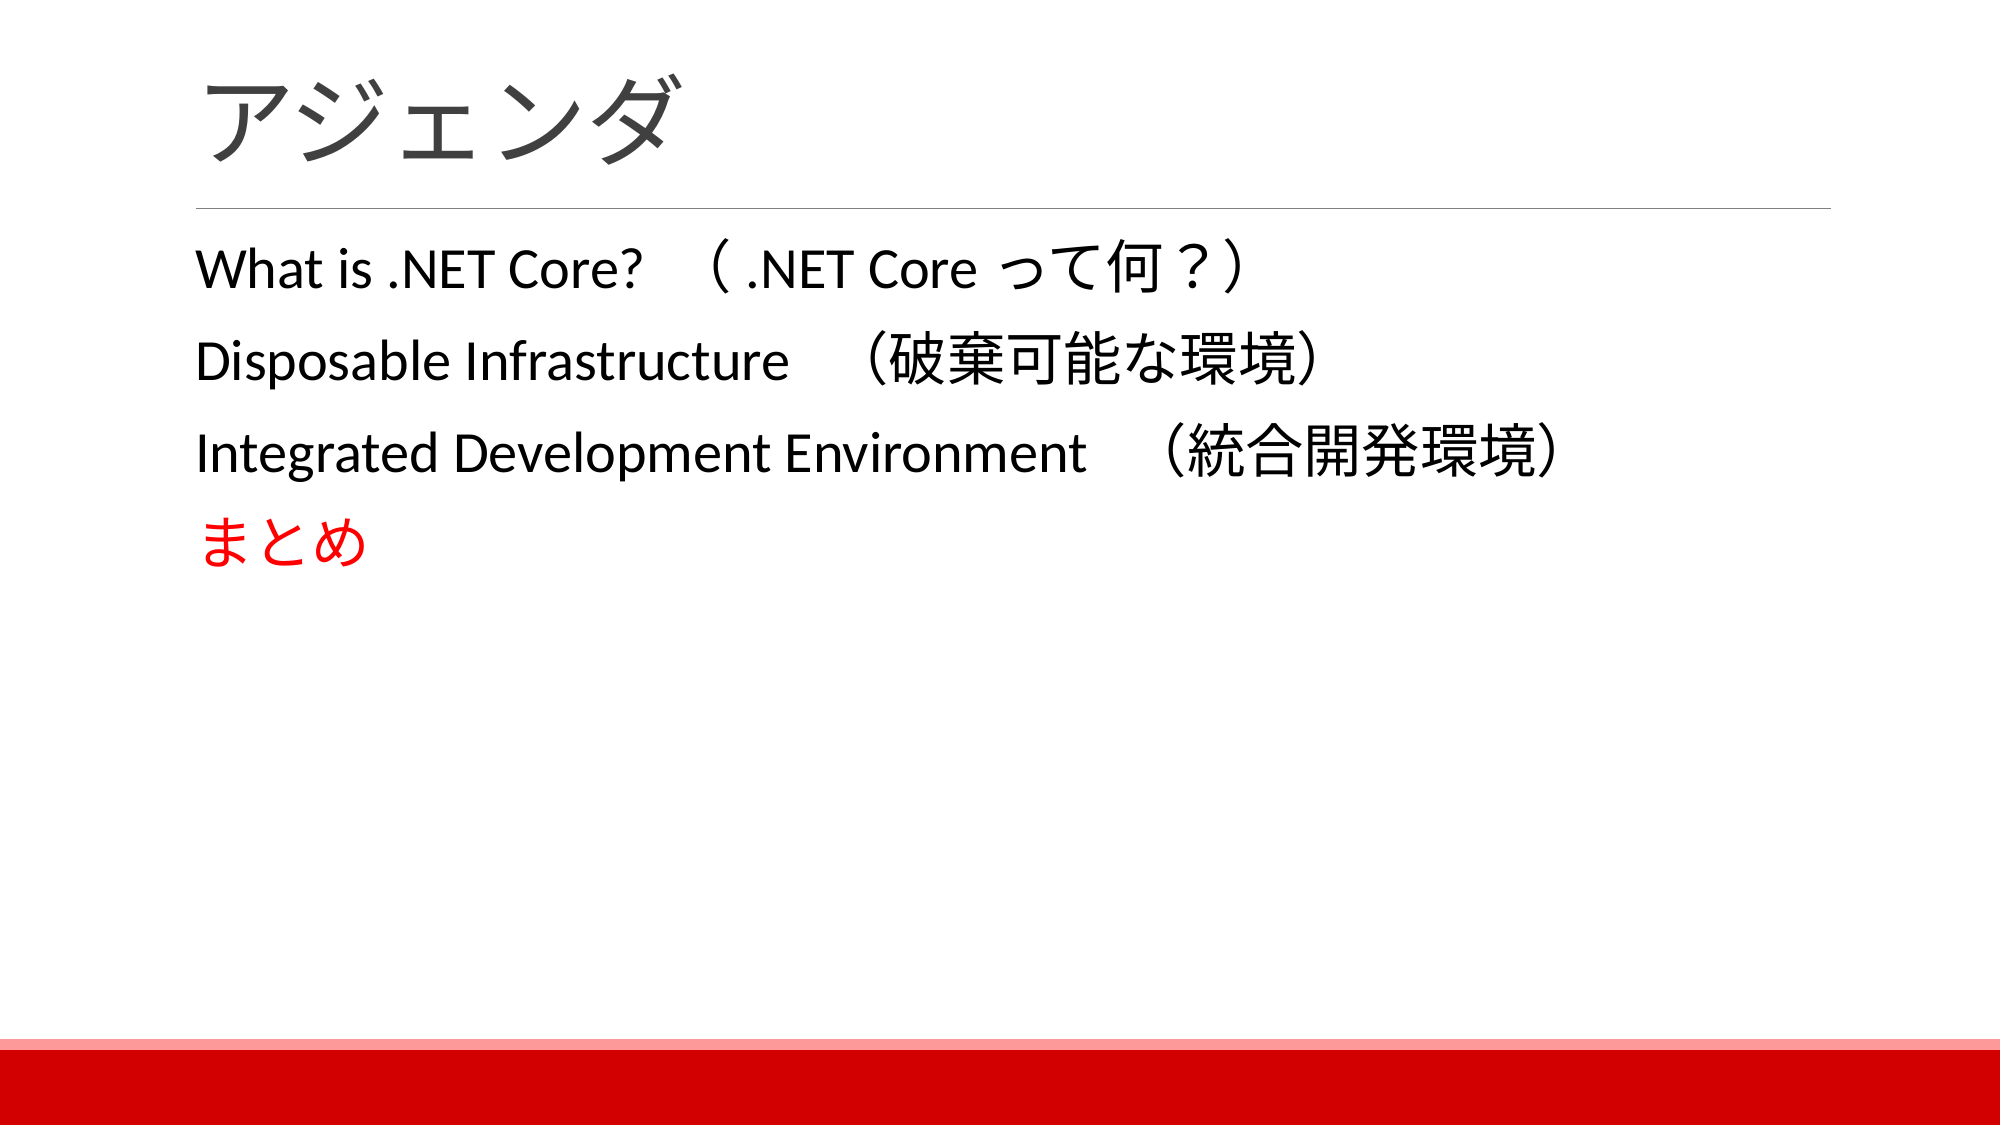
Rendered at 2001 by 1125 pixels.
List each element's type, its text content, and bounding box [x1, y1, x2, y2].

title アジェンダ [180, 47, 1830, 187]
list What is .NET Core? （.NET Coreって何？） Disposable Infrastructure （破棄可能な環境） Integrated Development Environment （統合開発環境） まとめ [180, 230, 1830, 635]
